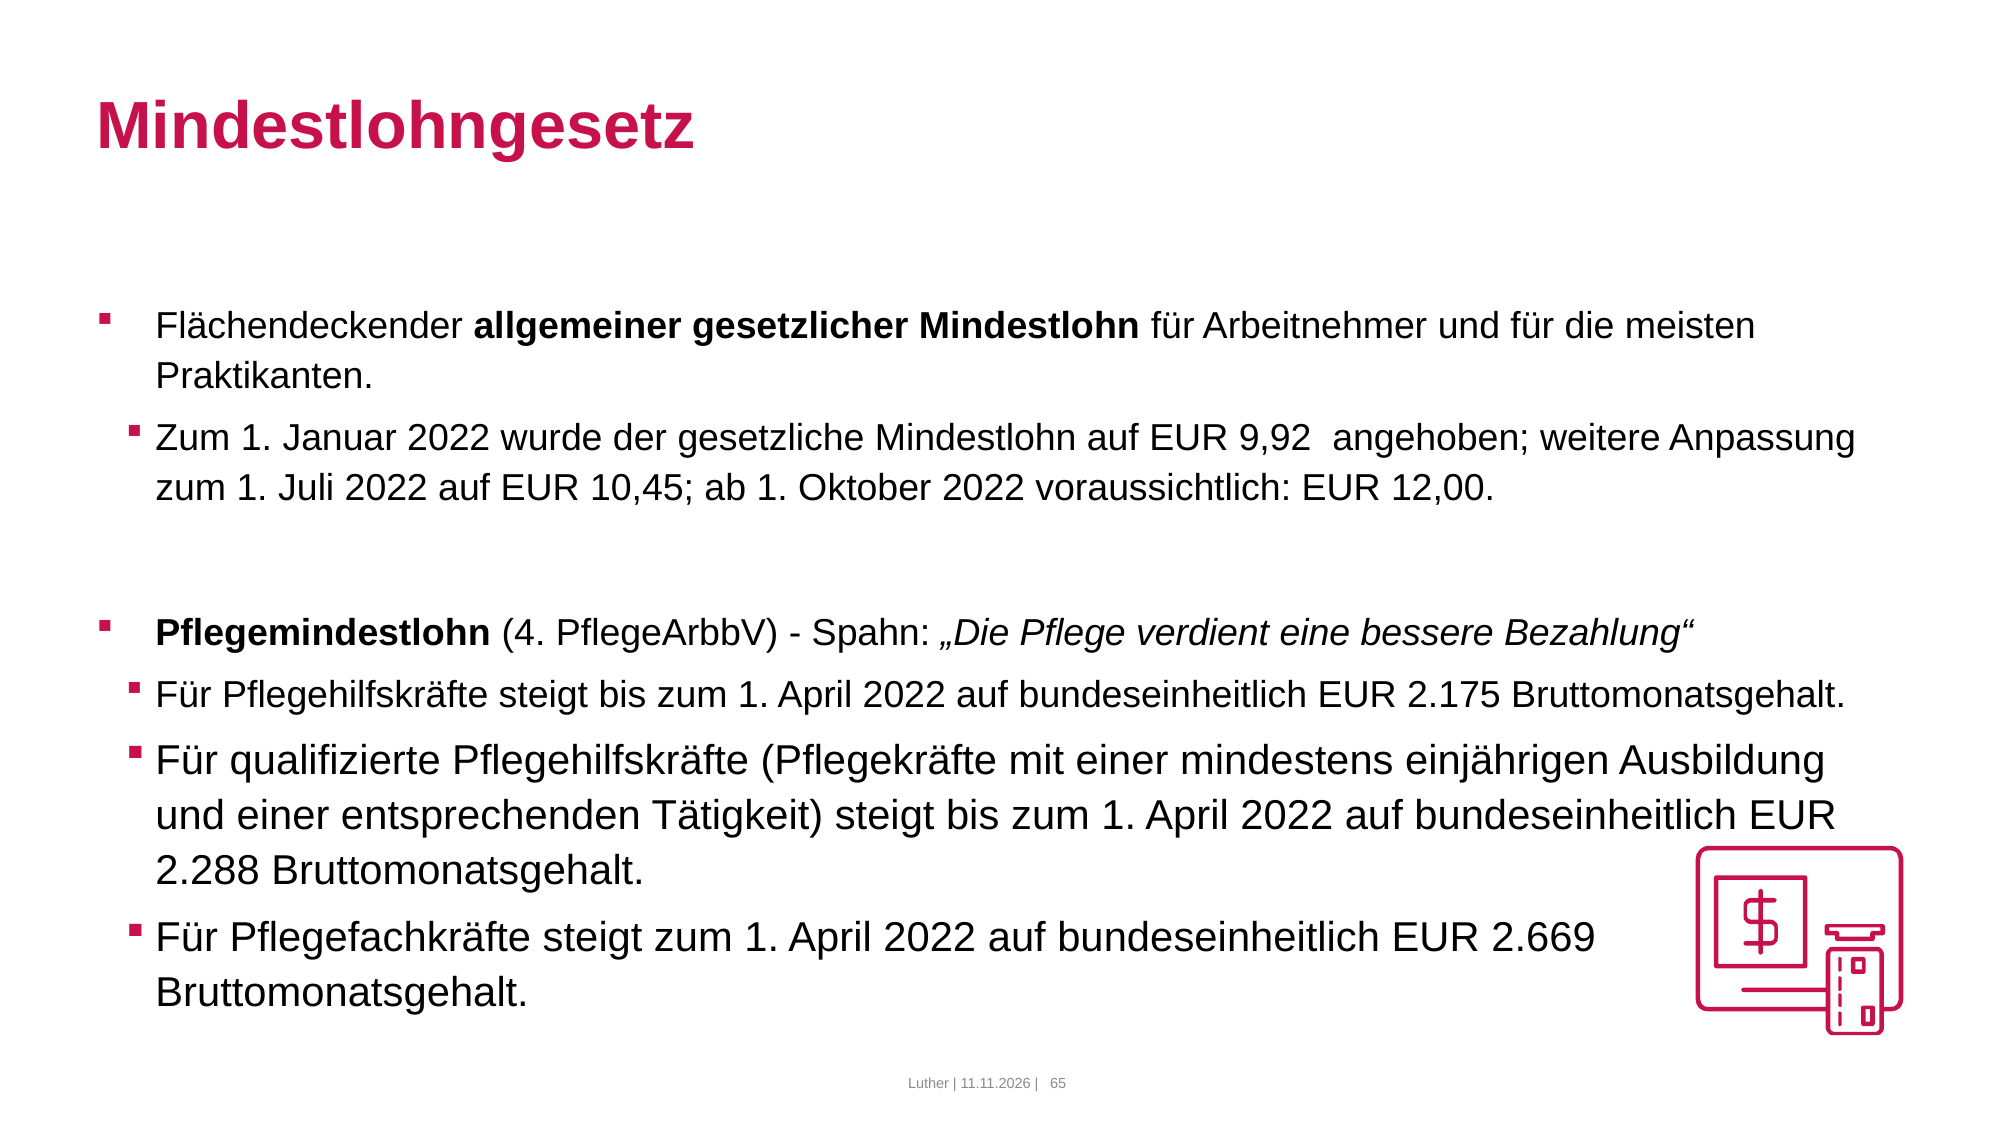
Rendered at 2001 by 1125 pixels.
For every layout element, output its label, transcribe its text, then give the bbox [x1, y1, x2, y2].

text_box [1695, 845, 1904, 1036]
slide_number 65 [1050, 1065, 1110, 1125]
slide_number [835, 1065, 1050, 1125]
list Flächendeckender allgemeiner gesetzlicher Mindestlohn für Arbeitnehmer und für die meisten Praktikanten. Zum 1. Januar 2022 wurde der gesetzliche Mindestlohn auf EUR 9,92 angehoben; weitere Anpassung zum 1. Juli 2022 auf EUR 10,45; ab 1. Oktober 2022 voraussichtlich: EUR 12,00. Pflegemindestlohn (4. PflegeArbbV) - Spahn: „Die Pflege verdient eine bessere Bezahlung“ Für Pflegehilfskräfte steigt bis zum 1. April 2022 auf bundeseinheitlich EUR 2.175 Bruttomonatsgehalt. Für qualifizierte Pflegehilfskräfte (Pflegekräfte mit einer mindestens einjährigen Ausbildung und einer entsprechenden Tätigkeit) steigt bis zum 1. April 2022 auf bundeseinheitlich EUR 2.288 Bruttomonatsgehalt. Für Pflegefachkräfte steigt zum 1. April 2022 auf bundeseinheitlich EUR 2.669 Bruttomonatsgehalt. [96, 296, 1904, 1035]
title Mindestlohngesetz [96, 91, 1904, 263]
